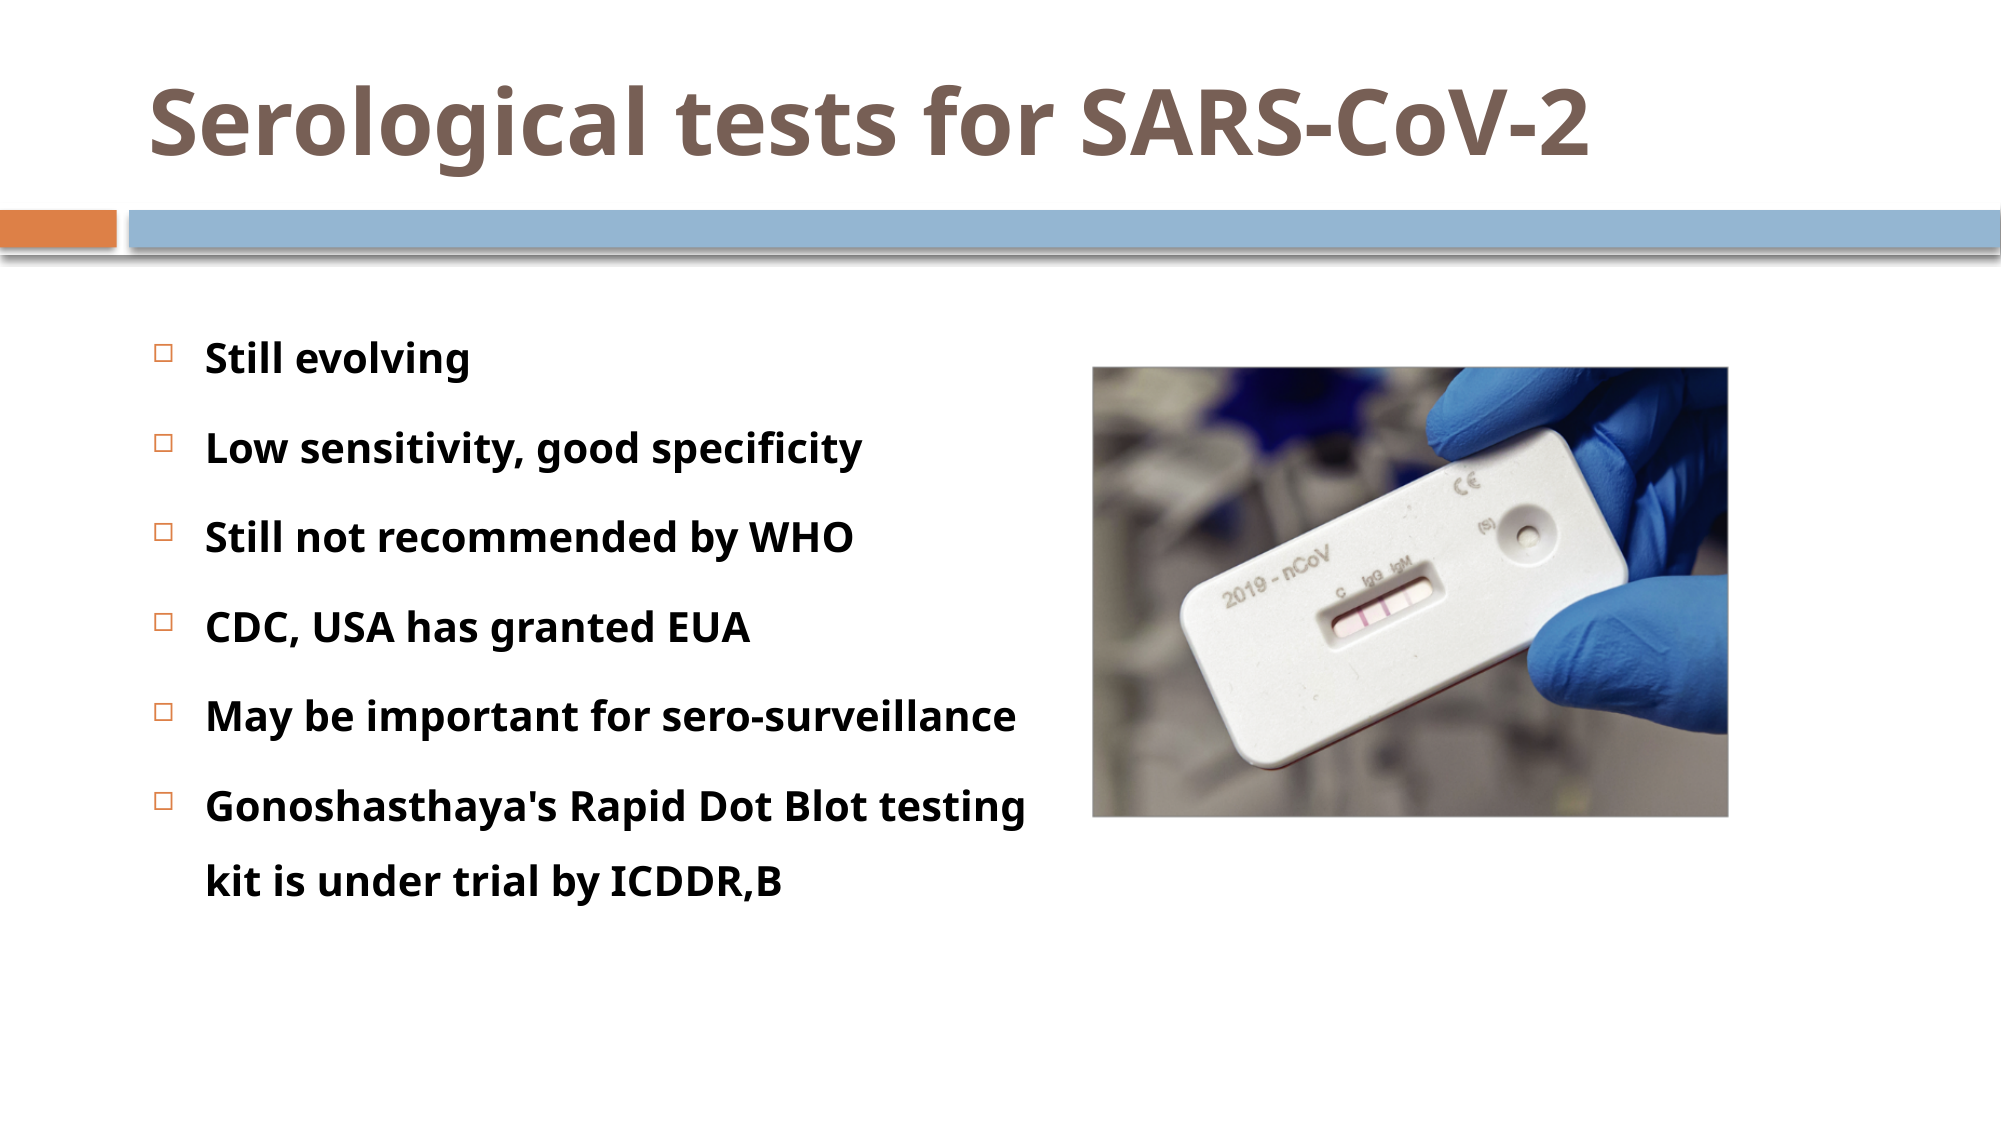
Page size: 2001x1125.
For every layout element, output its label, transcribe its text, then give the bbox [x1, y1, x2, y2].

list Still evolving Low sensitivity, good specificity Still not recommended by WHO CDC, USA has granted EUA May be important for sero-surveillance Gonoshasthaya's Rapid Dot Blot testing kit is under trial by ICDDR,B [137, 299, 1053, 1014]
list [1089, 364, 1731, 820]
title Serological tests for SARS-CoV-2 [133, 37, 1917, 200]
